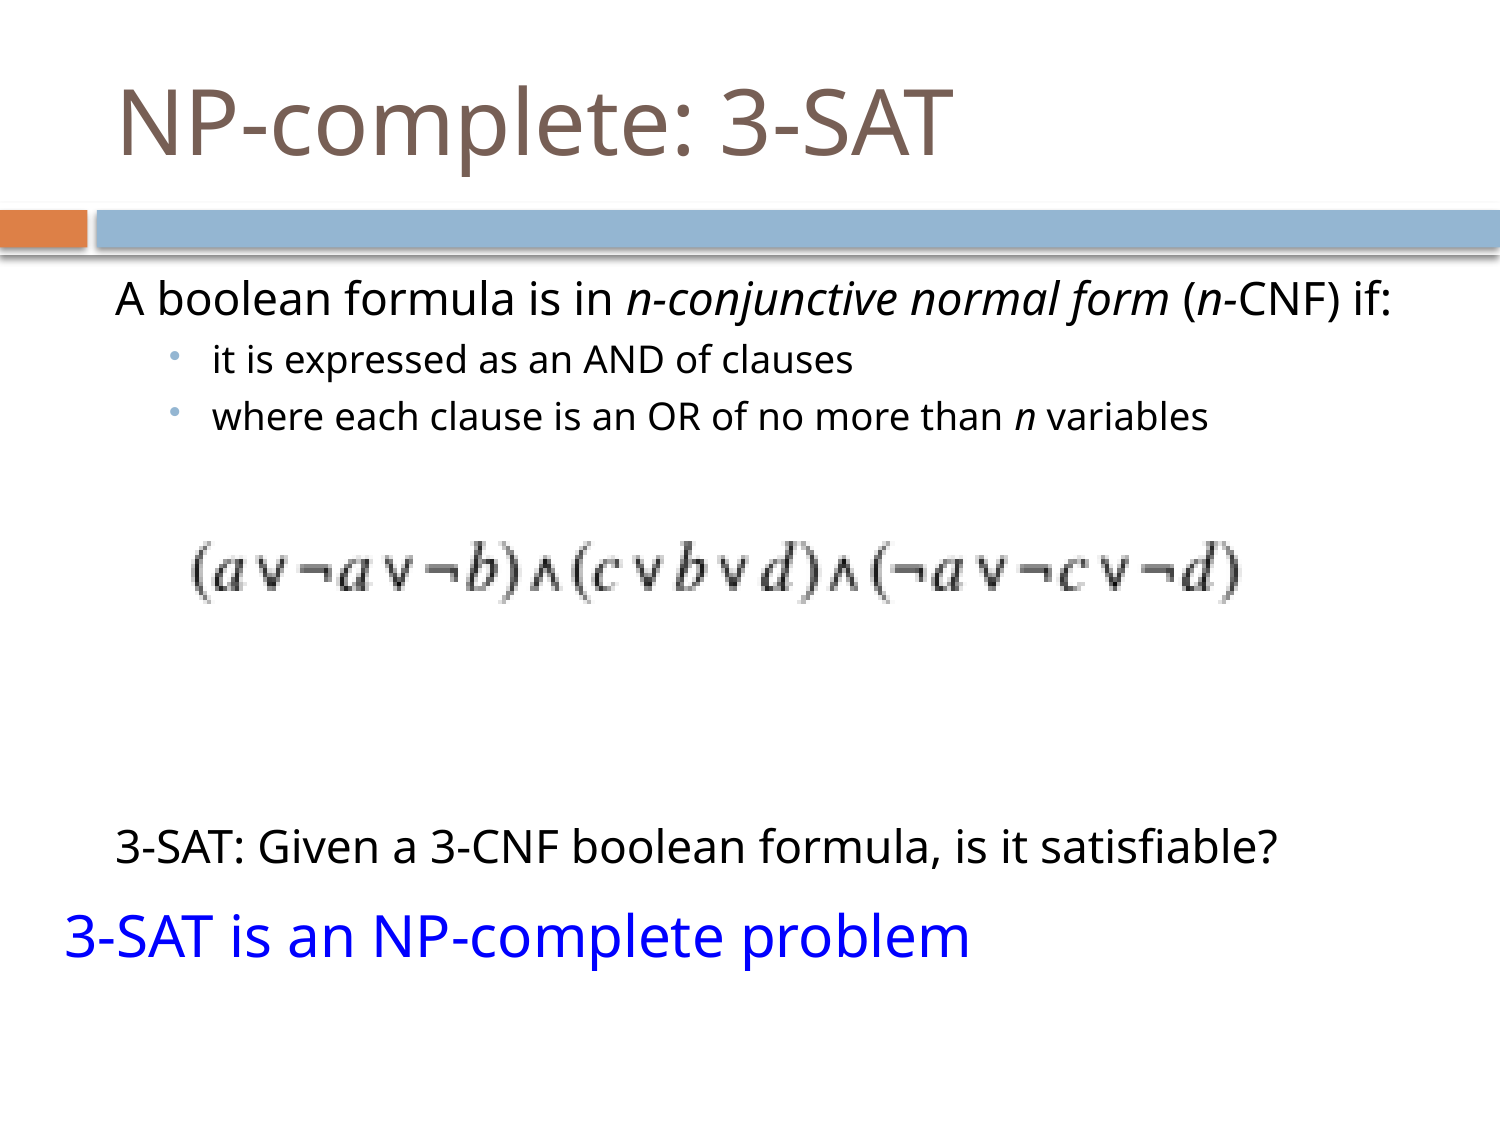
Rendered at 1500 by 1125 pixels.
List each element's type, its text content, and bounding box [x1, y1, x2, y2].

text_box 3-SAT is an NP-complete problem [49, 891, 988, 977]
title NP-complete: 3-SAT [100, 37, 1438, 200]
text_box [183, 528, 1243, 615]
list A boolean formula is in n-conjunctive normal form (n-CNF) if: it is expressed as an AND of clauses where each clause is an OR of no more than n variables 3-SAT: Given a 3-CNF boolean formula, is it satisfiable? [100, 262, 1438, 892]
